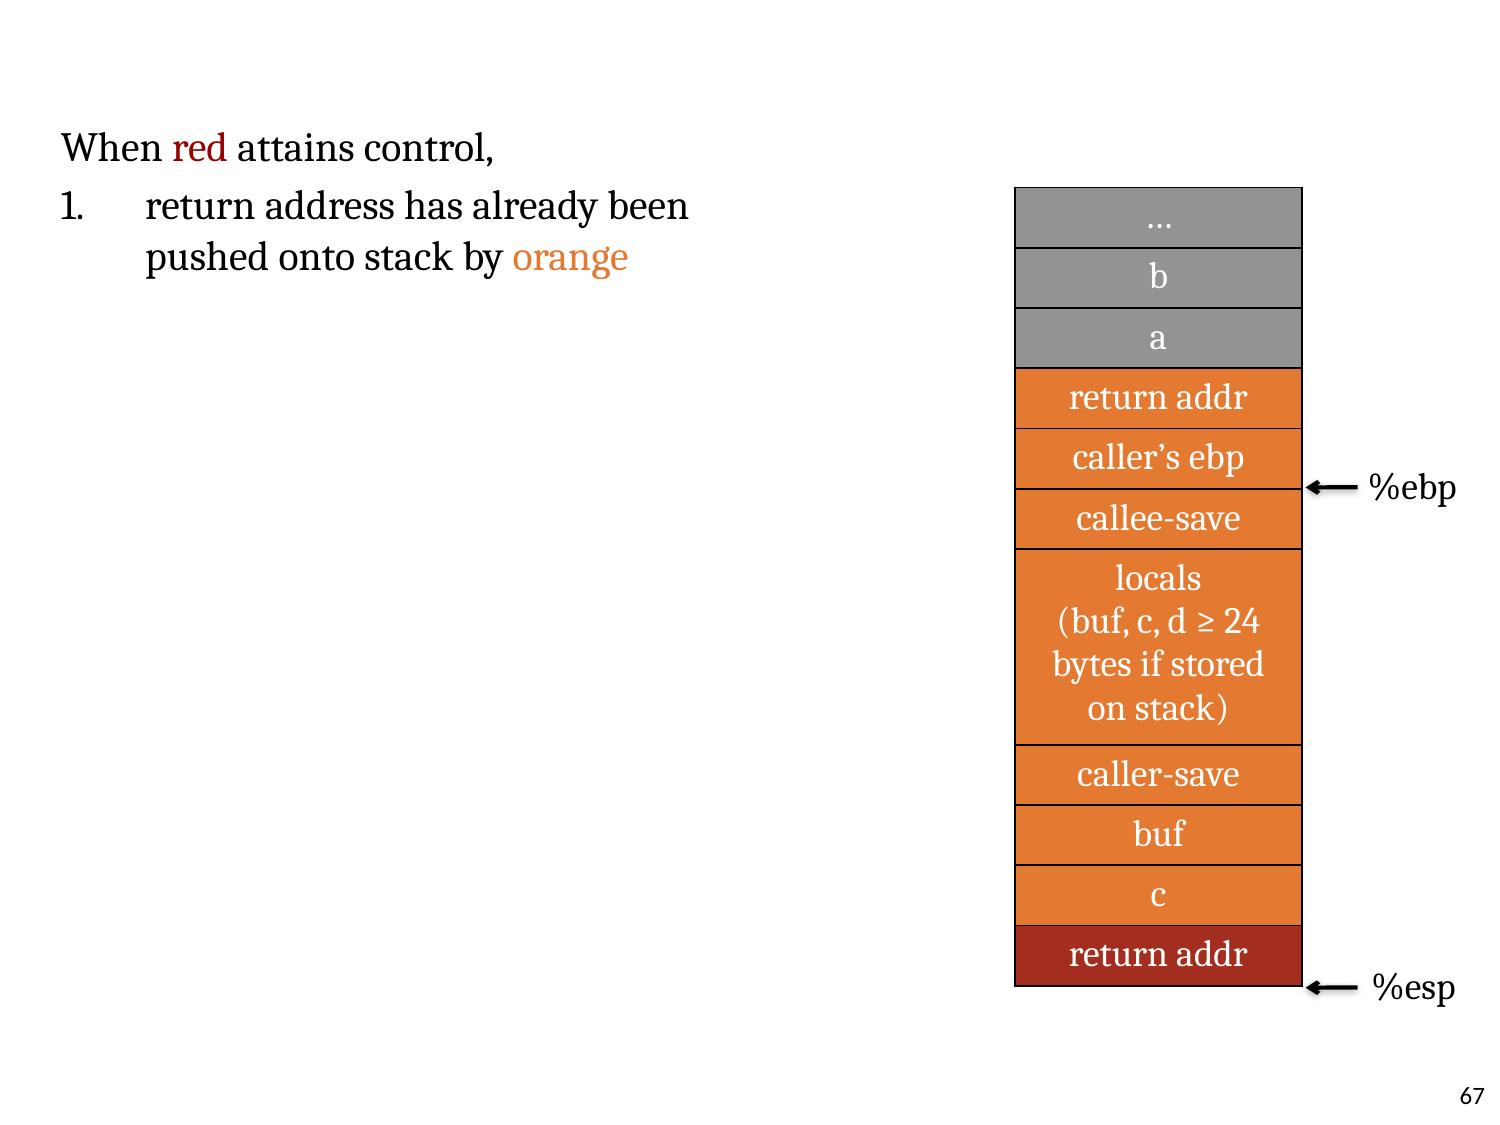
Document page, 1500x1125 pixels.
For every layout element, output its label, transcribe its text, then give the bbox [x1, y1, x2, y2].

table_cell return addr [1016, 926, 1301, 985]
table_cell buf [1016, 806, 1301, 864]
table_cell caller’s ebp [1016, 429, 1301, 488]
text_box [1305, 454, 1476, 516]
table_cell caller-save [1016, 746, 1301, 804]
table_cell locals (buf, c, d ≥ 24 bytes if stored on stack) [1016, 550, 1301, 744]
table_cell a [1016, 309, 1301, 367]
table_cell b [1016, 249, 1301, 307]
slide_number 67 [1400, 1065, 1500, 1125]
table_cell callee-save [1016, 490, 1301, 548]
table_header … [1016, 188, 1301, 247]
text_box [1305, 954, 1478, 1017]
list When red attains control, return address has already been pushed onto stack by orange [45, 112, 735, 1068]
table_cell c [1016, 866, 1301, 925]
table_cell return addr [1016, 369, 1301, 428]
